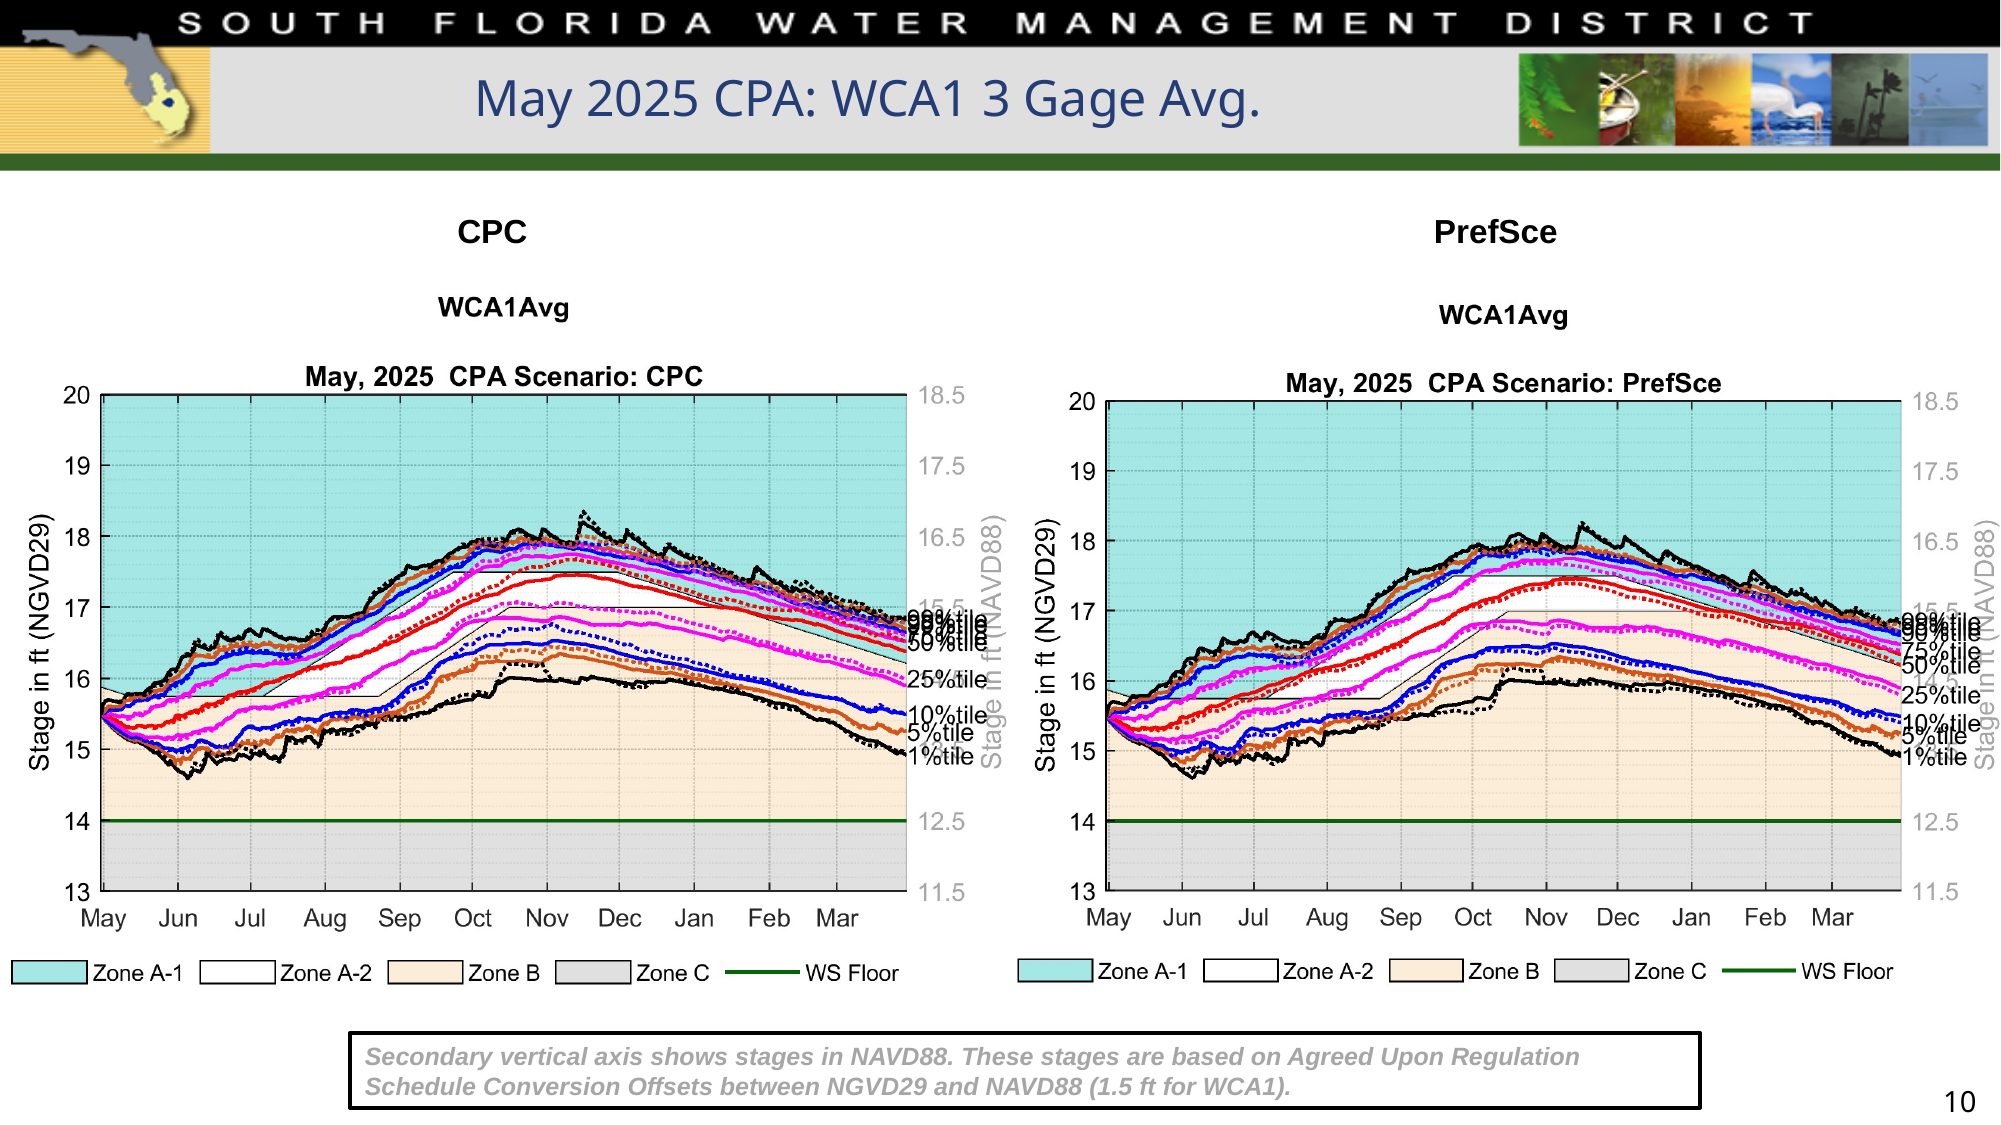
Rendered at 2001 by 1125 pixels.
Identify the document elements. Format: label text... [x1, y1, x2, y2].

picture [0, 0, 2001, 1125]
text_box Secondary vertical axis shows stages in NAVD88. These stages are based on Agreed Upon Regulation Schedule Conversion Offsets between NGVD29 and NAVD88 (1.5 ft for WCA1). [348, 1031, 1702, 1110]
text_box CPC [320, 202, 664, 258]
text_box PrefSce [1324, 202, 1668, 258]
slide_number 10 [1843, 1075, 1992, 1118]
title May 2025 CPA: WCA1 3 Gage Avg. [240, 48, 1497, 155]
